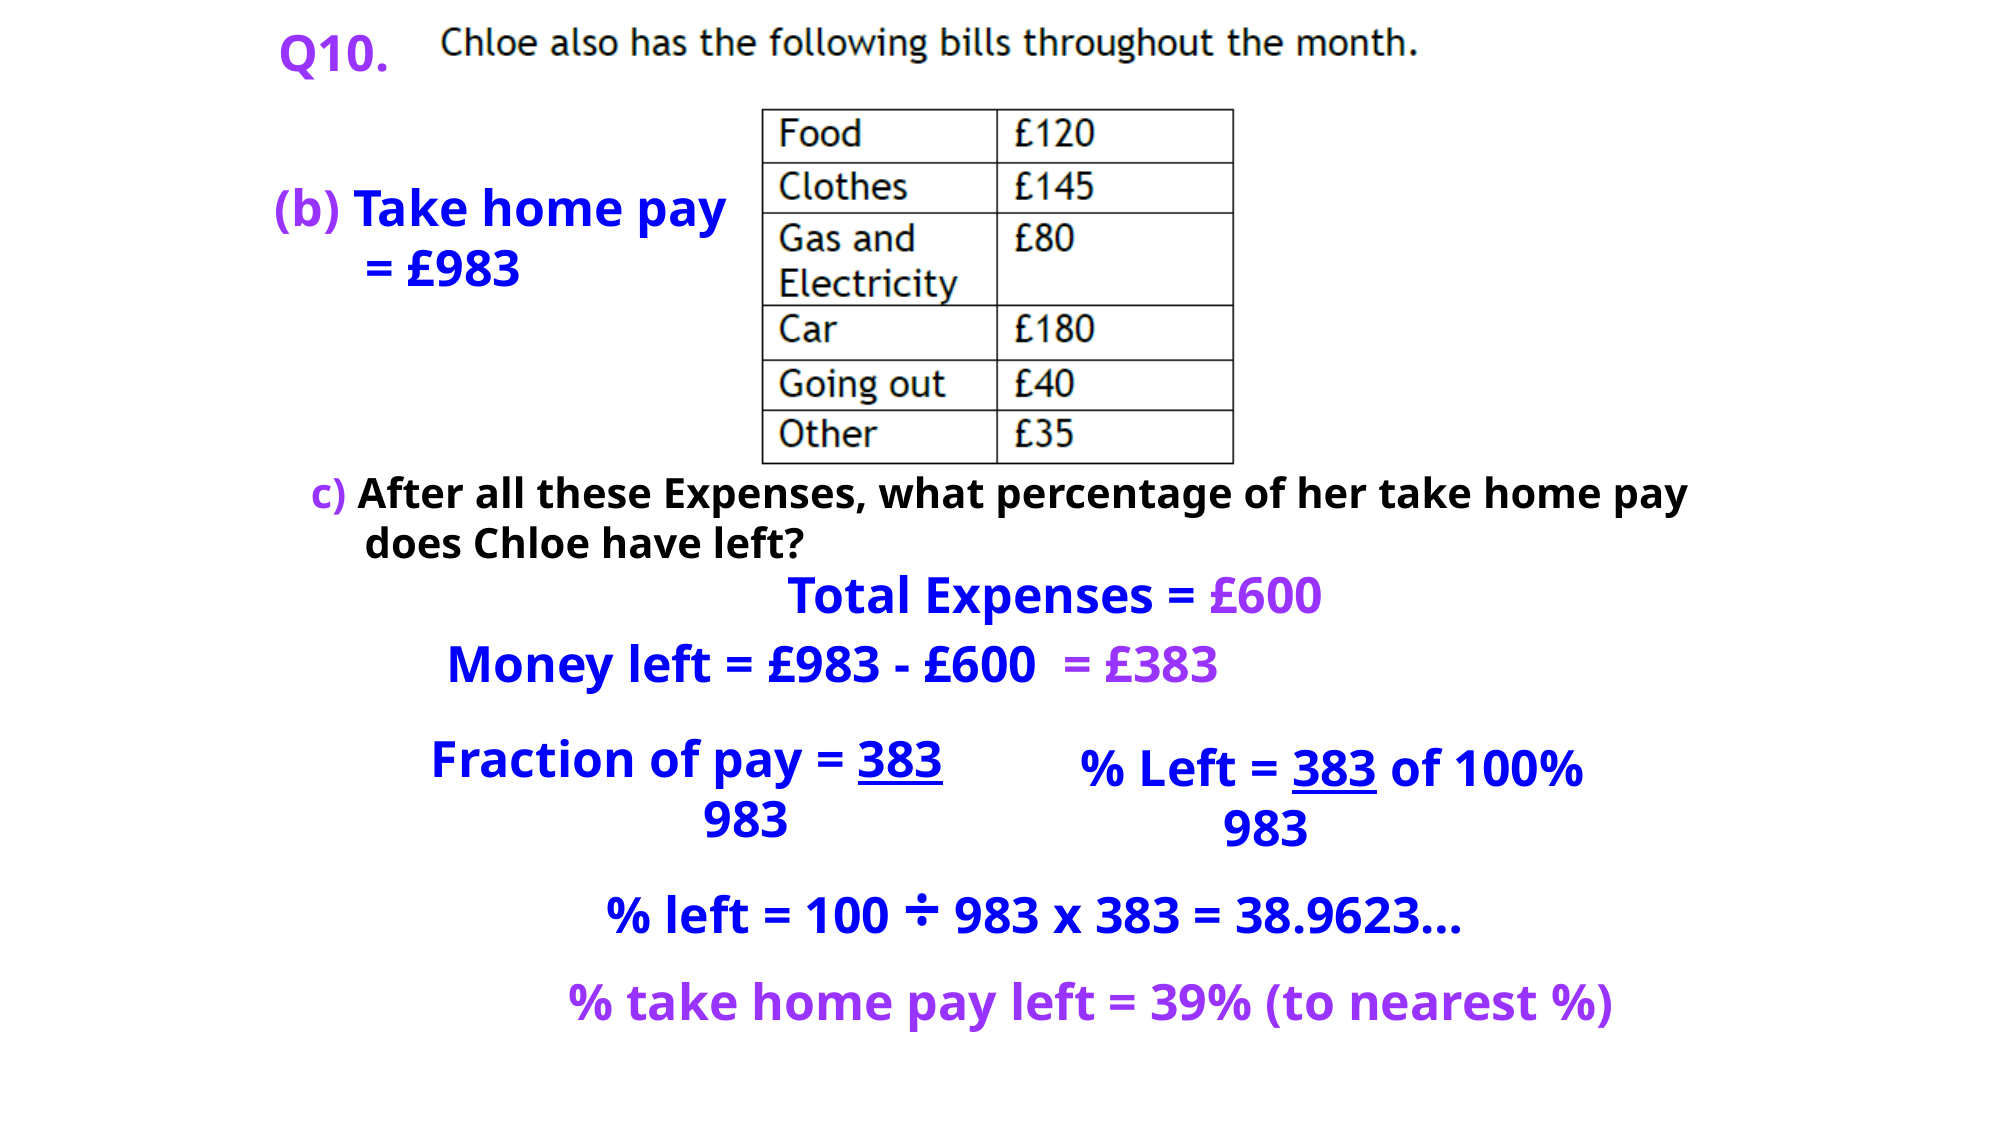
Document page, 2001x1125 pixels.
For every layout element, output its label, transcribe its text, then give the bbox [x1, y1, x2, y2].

text_box Total Expenses = £600 [772, 556, 1338, 625]
text_box Q10. [263, 14, 405, 90]
text_box Fraction of pay = 383 983 [415, 719, 959, 855]
text_box % take home pay left = 39% (to nearest %) [553, 963, 1629, 1038]
text_box % Left = 383 of 100% 983 [1066, 728, 1600, 864]
text_box % left = 100 ÷ 983 x 383 = 38.9623… [591, 859, 1479, 955]
text_box c) After all these Expenses, what percentage of her take home pay does Chloe have left? [296, 459, 1704, 574]
picture [431, 26, 1429, 478]
text_box (b) Take home pay = £983 [259, 168, 431, 304]
text_box Money left = £983 - £600 = £383 [431, 625, 1406, 701]
